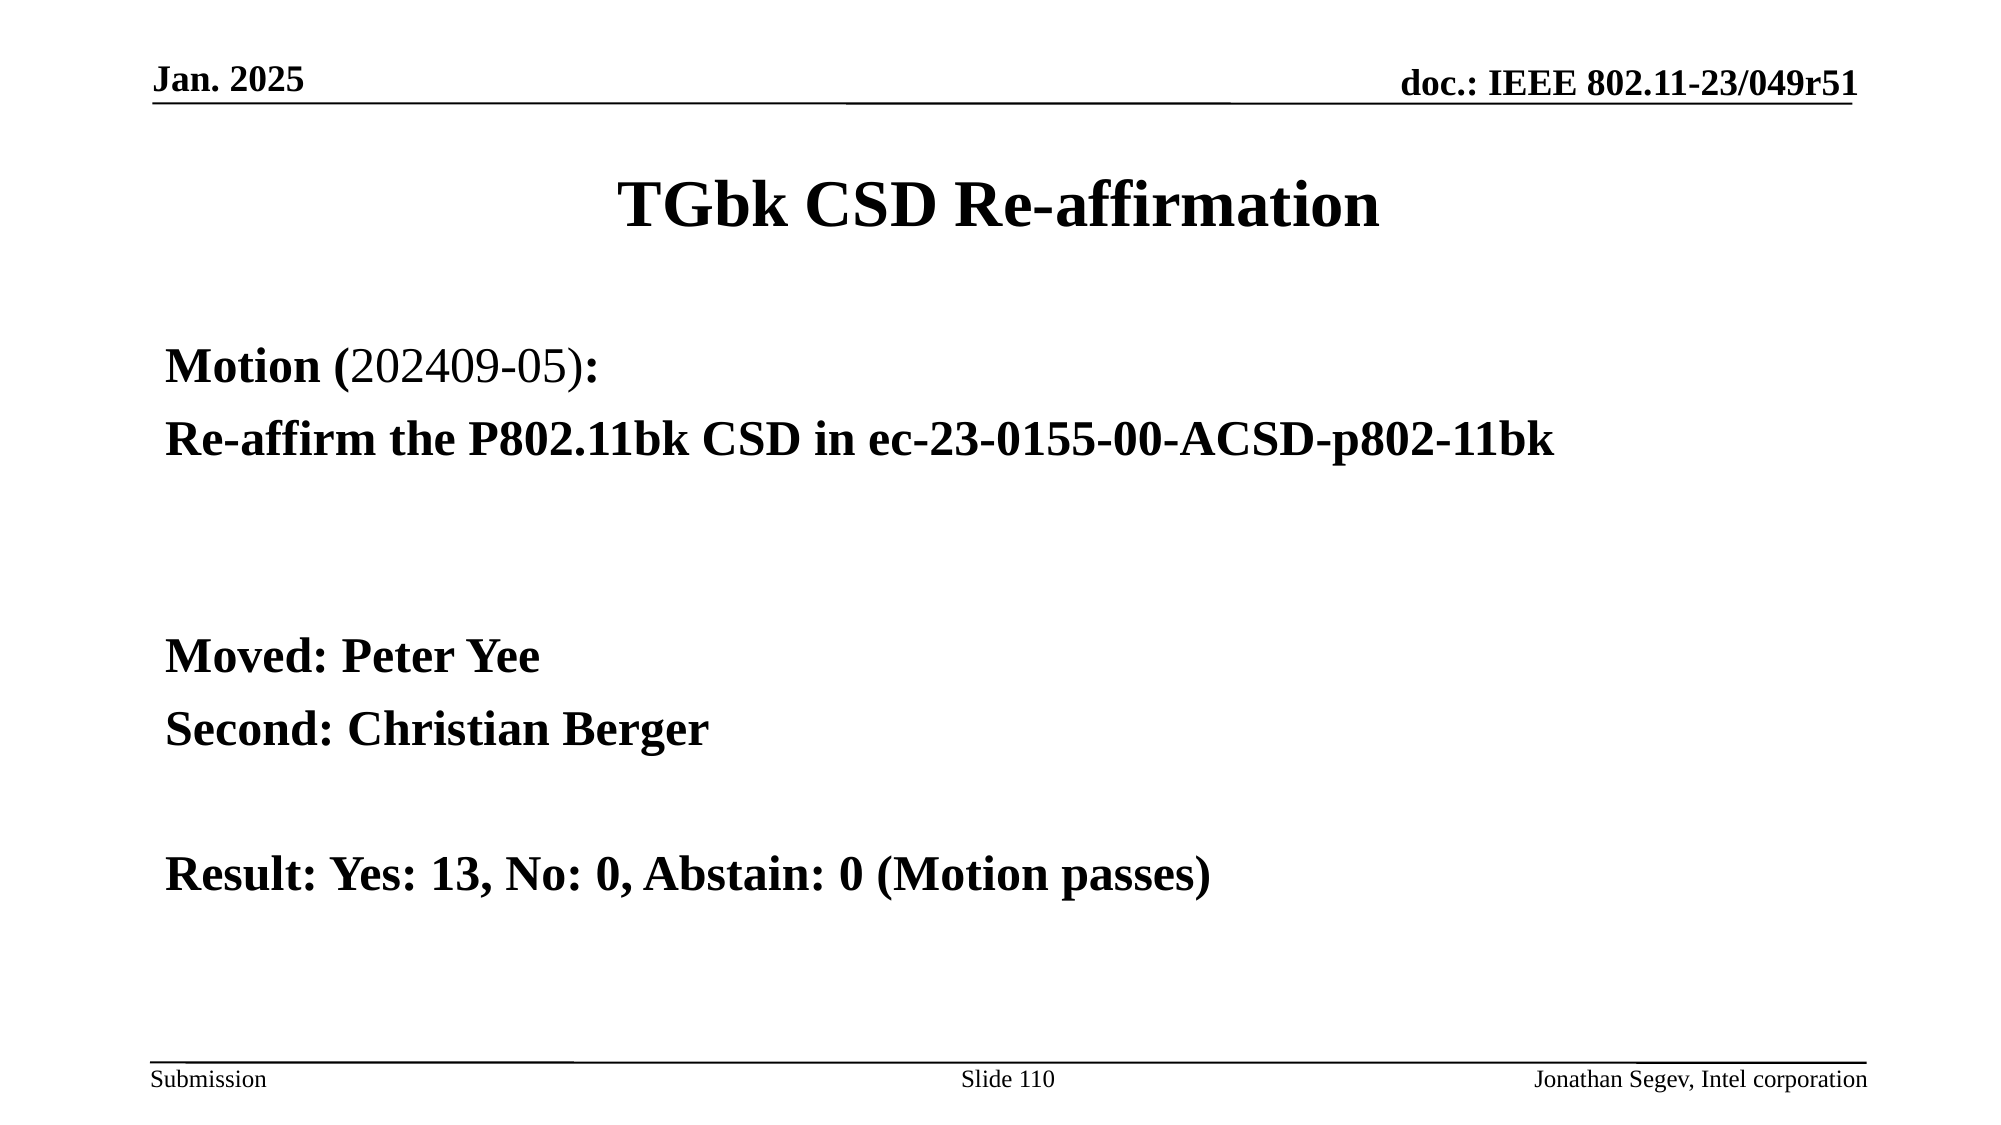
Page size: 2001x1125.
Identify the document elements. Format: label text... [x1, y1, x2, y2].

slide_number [152, 54, 563, 100]
slide_number Slide 110 [950, 1061, 1067, 1123]
list Motion (202409-05): Re-affirm the P802.11bk CSD in ec-23-0155-00-ACSD-p802-11bk Moved: Peter Yee Second: Christian Berger Result: Yes: 13, No: 0, Abstain: 0 (Motion passes) [149, 324, 1850, 1000]
footer Jonathan Segev, Intel corporation [1171, 1061, 1869, 1093]
title TGbk CSD Re-affirmation [149, 112, 1850, 288]
